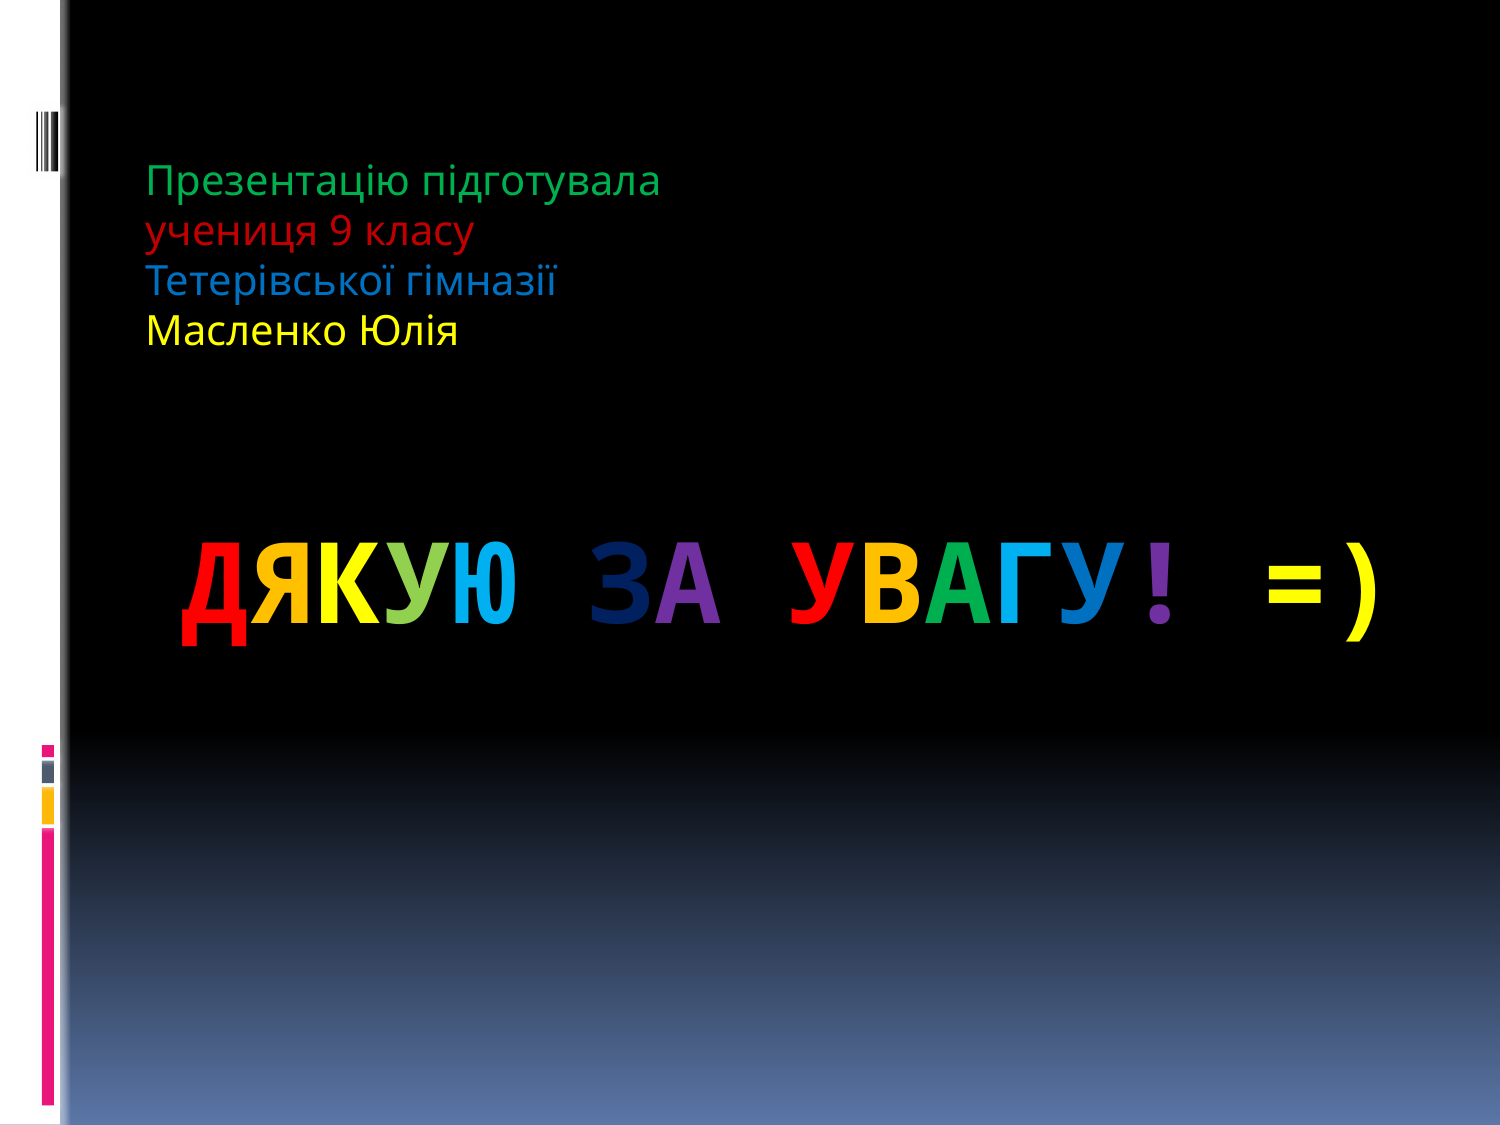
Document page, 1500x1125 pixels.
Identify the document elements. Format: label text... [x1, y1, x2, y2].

title Дякую за увагу! =) [152, 503, 1428, 828]
subtitle Презентацію підготувала учениця 9 класу Тетерівської гімназії Масленко Юлія [128, 105, 1404, 361]
